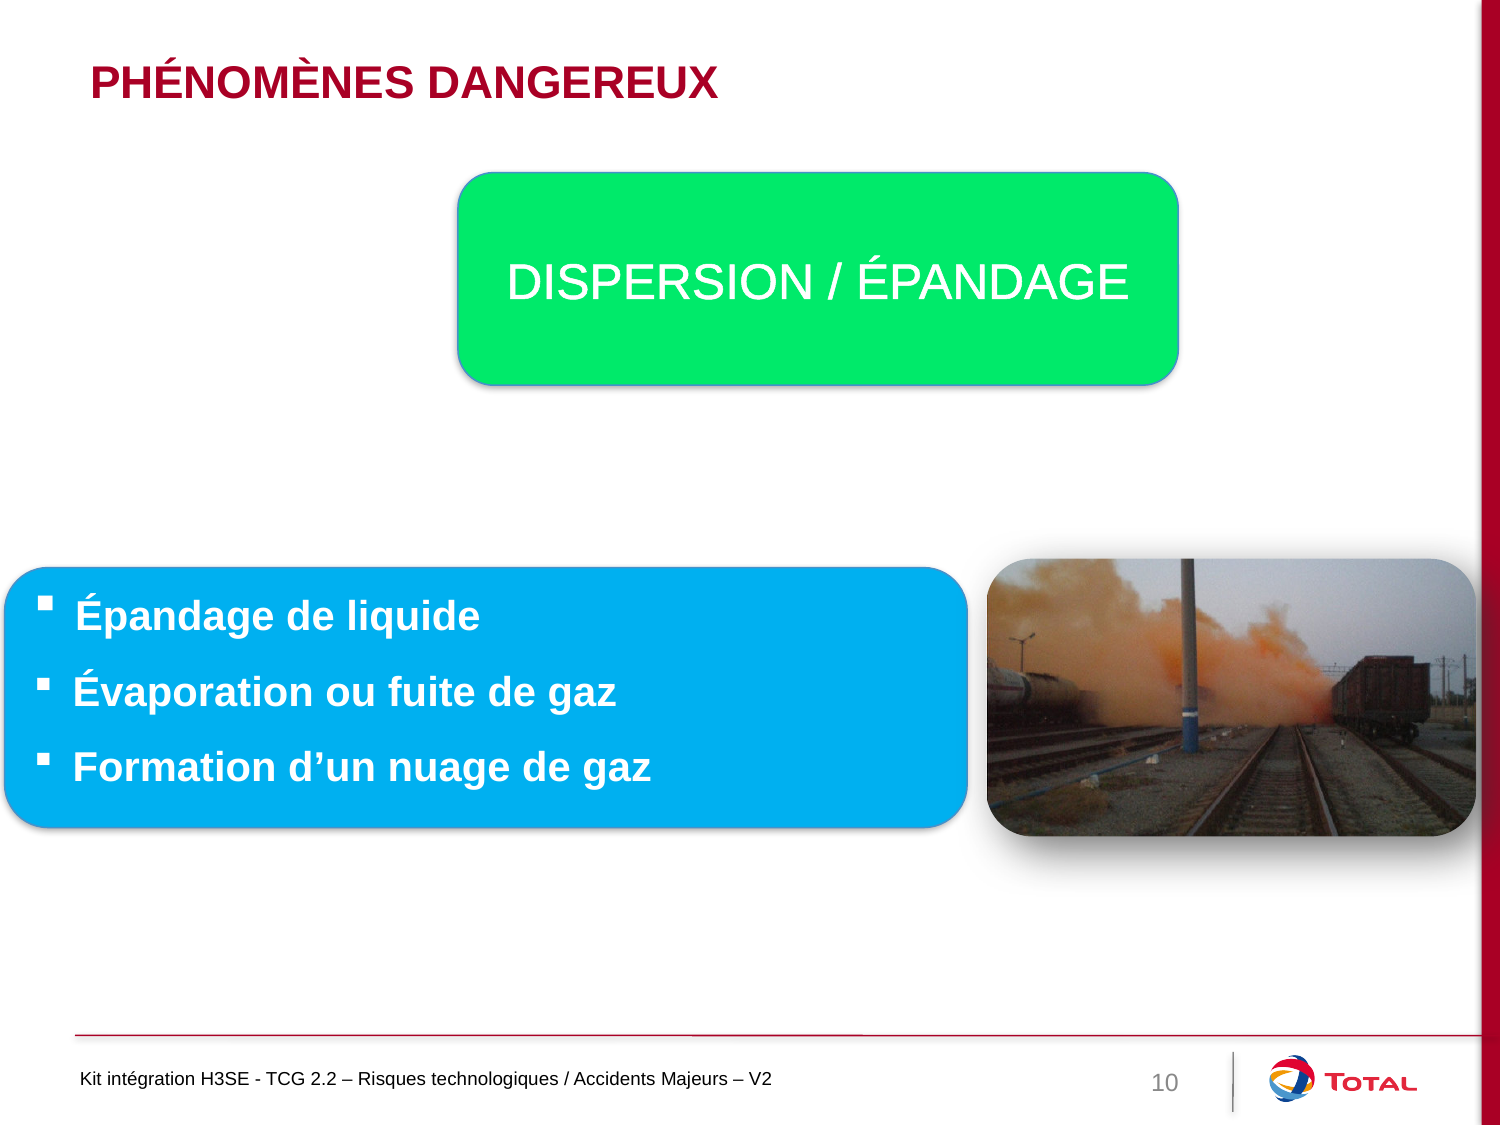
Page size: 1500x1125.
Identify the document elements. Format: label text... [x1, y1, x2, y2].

slide_number 10 [1074, 1051, 1194, 1112]
picture [1260, 1045, 1426, 1112]
title Phénomènes dangereux [75, 45, 1424, 150]
text_box DISPERSION / ÉPANDAGE [457, 171, 1180, 386]
picture [985, 558, 1477, 837]
text_box Épandage de liquide Évaporation ou fuite de gaz Formation d’un nuage de gaz [3, 566, 968, 829]
footer Kit intégration H3SE - TCG 2.2 – Risques technologiques / Accidents Majeurs – V2 [64, 1058, 1154, 1119]
